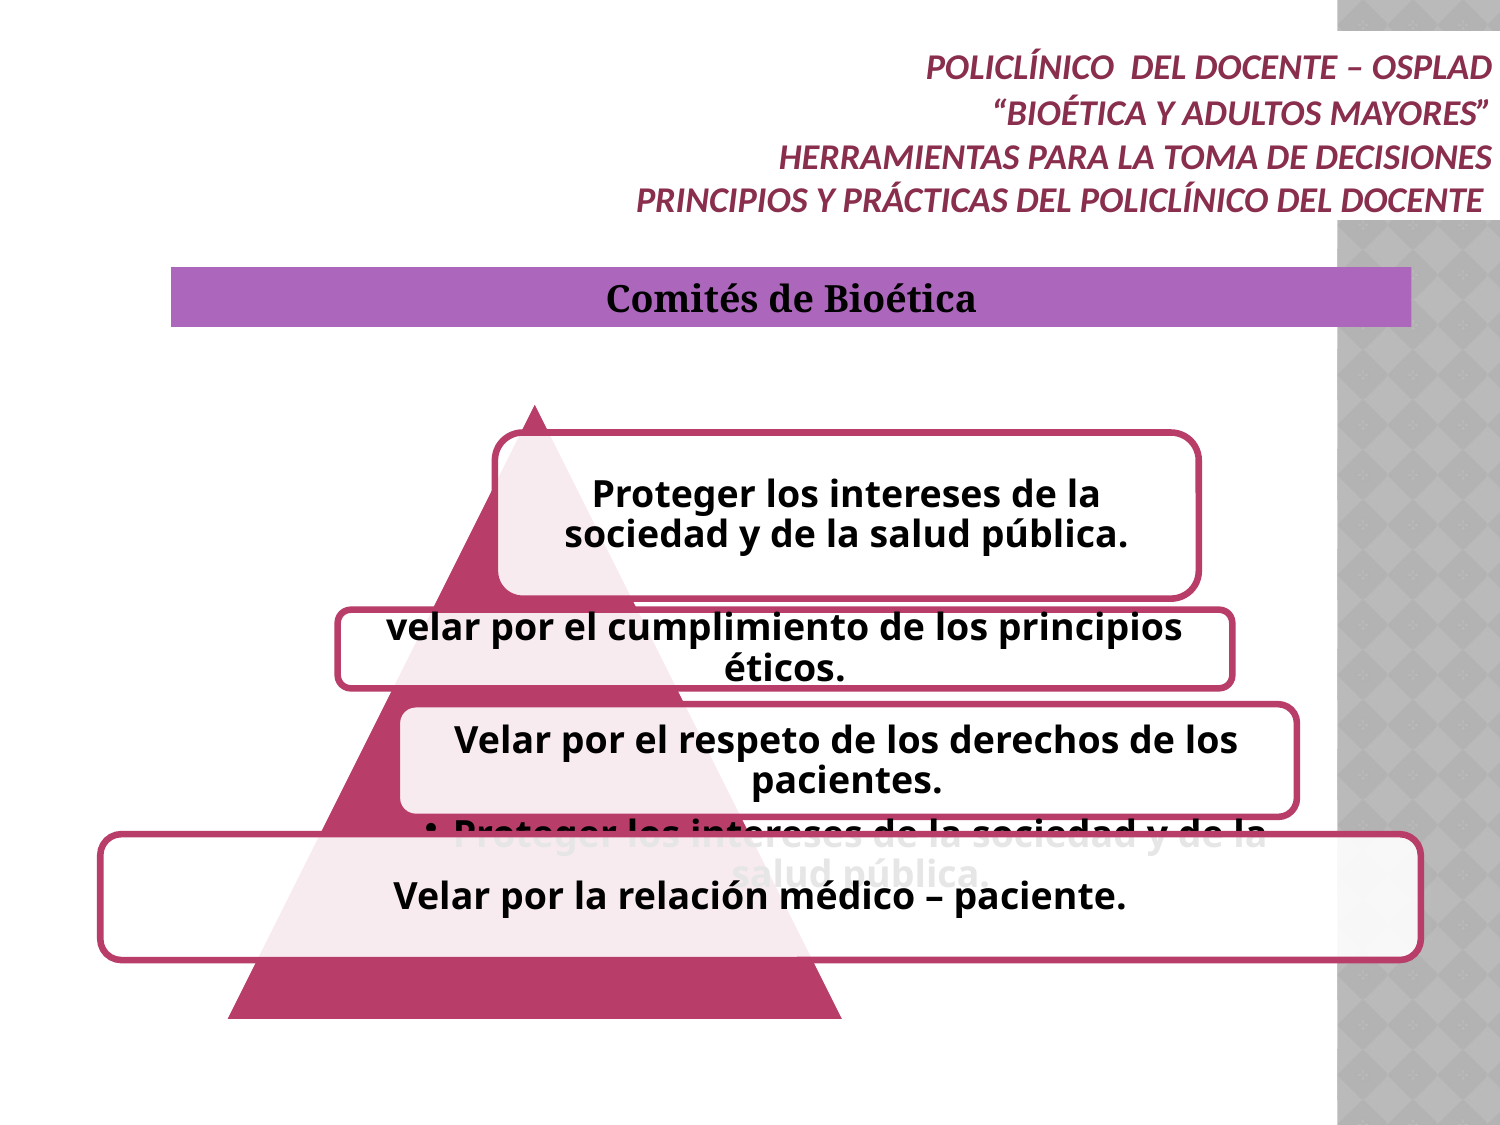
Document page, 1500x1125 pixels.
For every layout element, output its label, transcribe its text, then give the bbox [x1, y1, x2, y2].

text_box Comités de Bioética [171, 267, 1412, 327]
title Policlínico del Docente – OSPLAD “BIOÉTICA Y ADULTOS MAYORES” HERRAMIENTAS PARA LA TOMA DE DECISIONES PRINCIPIOS Y PRÁCTICAS DEL POLICLÍNICO DEL DOCENTE [112, 31, 1500, 220]
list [99, 396, 1444, 1023]
